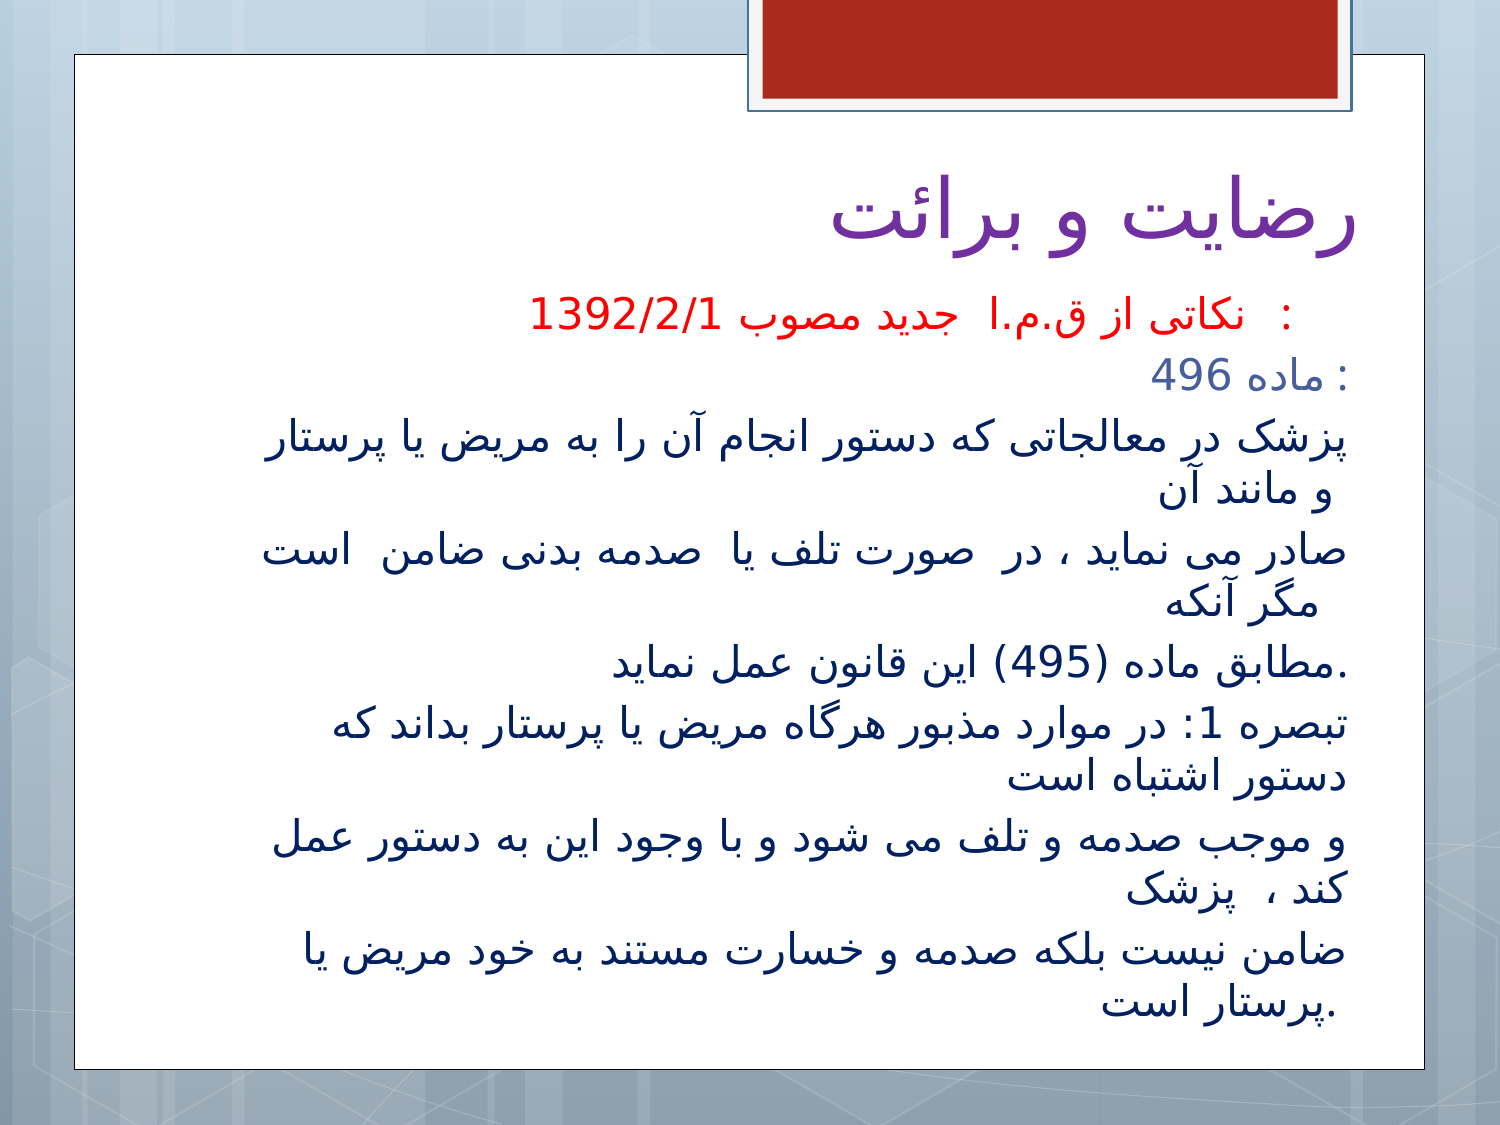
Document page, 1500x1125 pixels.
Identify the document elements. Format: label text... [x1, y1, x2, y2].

title رضایت و برائت [207, 110, 1376, 263]
list نکاتی از ق.م.ا جدید مصوب 1392/2/1 : ماده 496 : پزشک در معالجاتی که دستور انجام آن را به مریض یا پرستار و مانند آن صادر می نماید ، در صورت تلف یا صدمه بدنی ضامن است مگر آنکه مطابق ماده (495) این قانون عمل نماید. تبصره 1: در موارد مذبور هرگاه مریض یا پرستار بداند که دستور اشتباه است و موجب صدمه و تلف می شود و با وجود این به دستور عمل کند ، پزشک ضامن نیست بلکه صدمه و خسارت مستند به خود مریض یا پرستار است. [194, 278, 1364, 1035]
